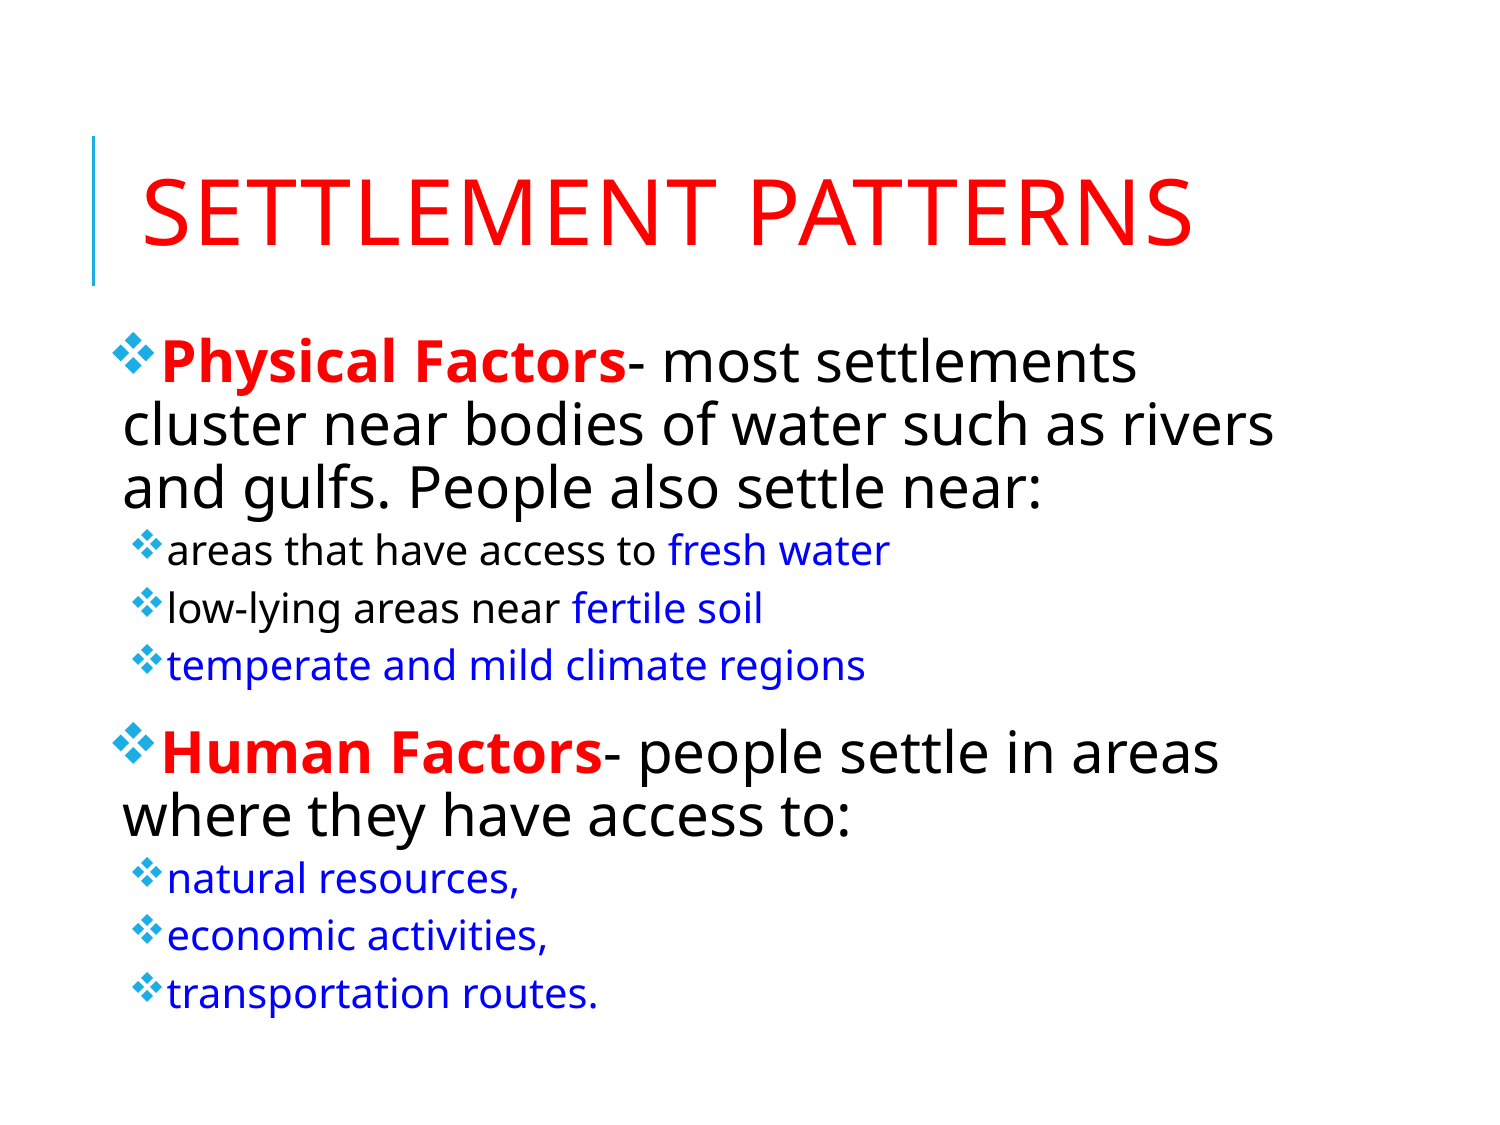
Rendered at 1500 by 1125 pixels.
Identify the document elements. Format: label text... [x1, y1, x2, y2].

list Physical Factors- most settlements cluster near bodies of water such as rivers and gulfs. People also settle near: areas that have access to fresh water low-lying areas near fertile soil temperate and mild climate regions Human Factors- people settle in areas where they have access to: natural resources, economic activities, transportation routes. [99, 324, 1322, 1063]
title Settlement patterns [126, 96, 1322, 324]
